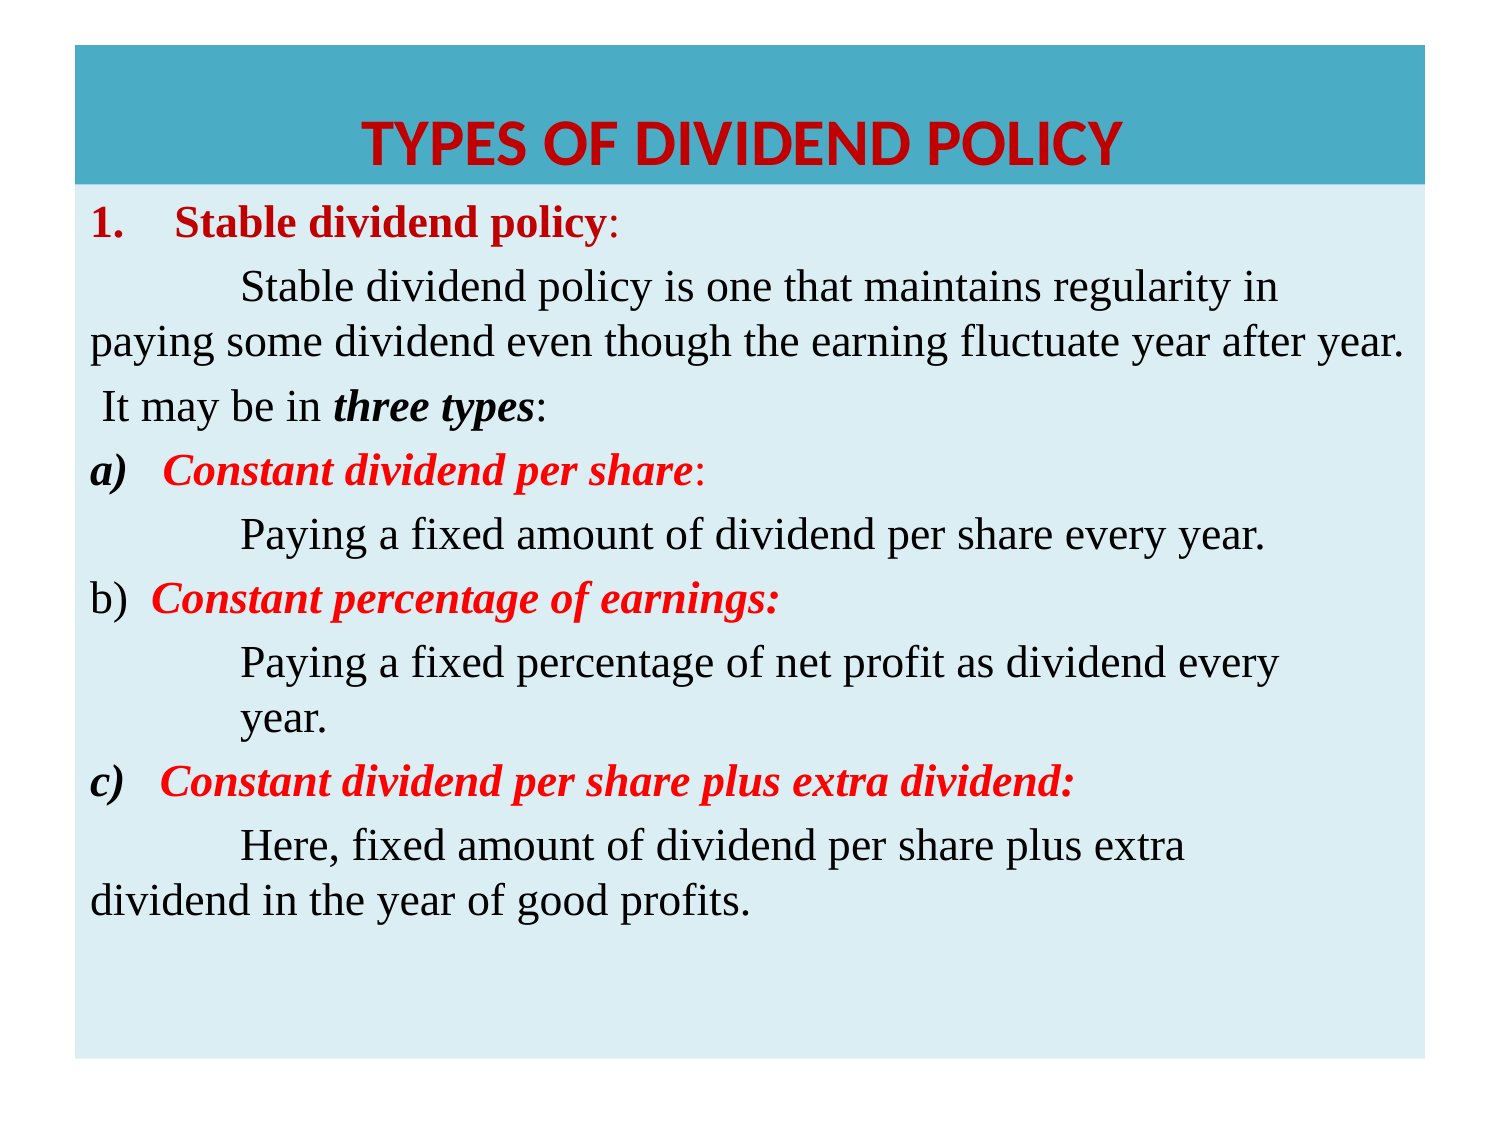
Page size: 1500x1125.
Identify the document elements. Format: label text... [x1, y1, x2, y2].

list Stable dividend policy: Stable dividend policy is one that maintains regularity in paying some dividend even though the earning fluctuate year after year. It may be in three types: a) Constant dividend per share: Paying a fixed amount of dividend per share every year. b) Constant percentage of earnings: Paying a fixed percentage of net profit as dividend every year. c) Constant dividend per share plus extra dividend: Here, fixed amount of dividend per share plus extra dividend in the year of good profits. [75, 184, 1425, 1059]
title TYPES OF DIVIDEND POLICY [75, 45, 1425, 184]
